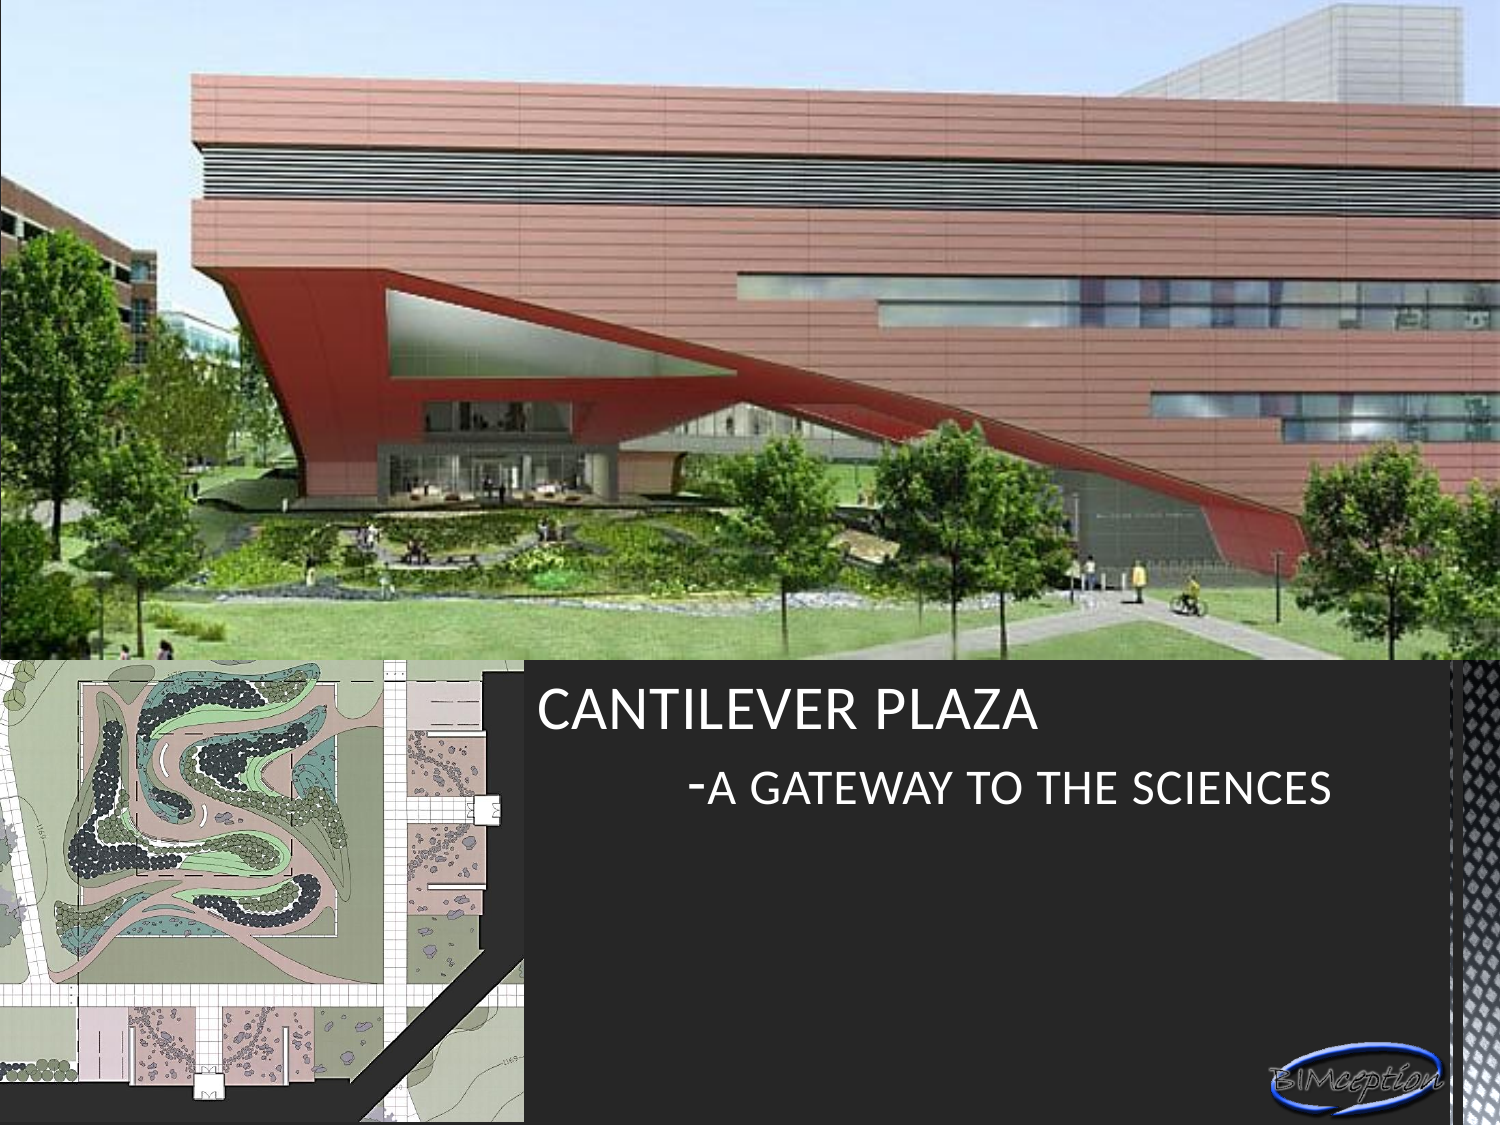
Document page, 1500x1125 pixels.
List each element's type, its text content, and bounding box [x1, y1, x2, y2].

picture [0, 0, 1500, 1125]
text_box Cantilever Plaza -A Gateway to the Sciences [527, 669, 1413, 963]
